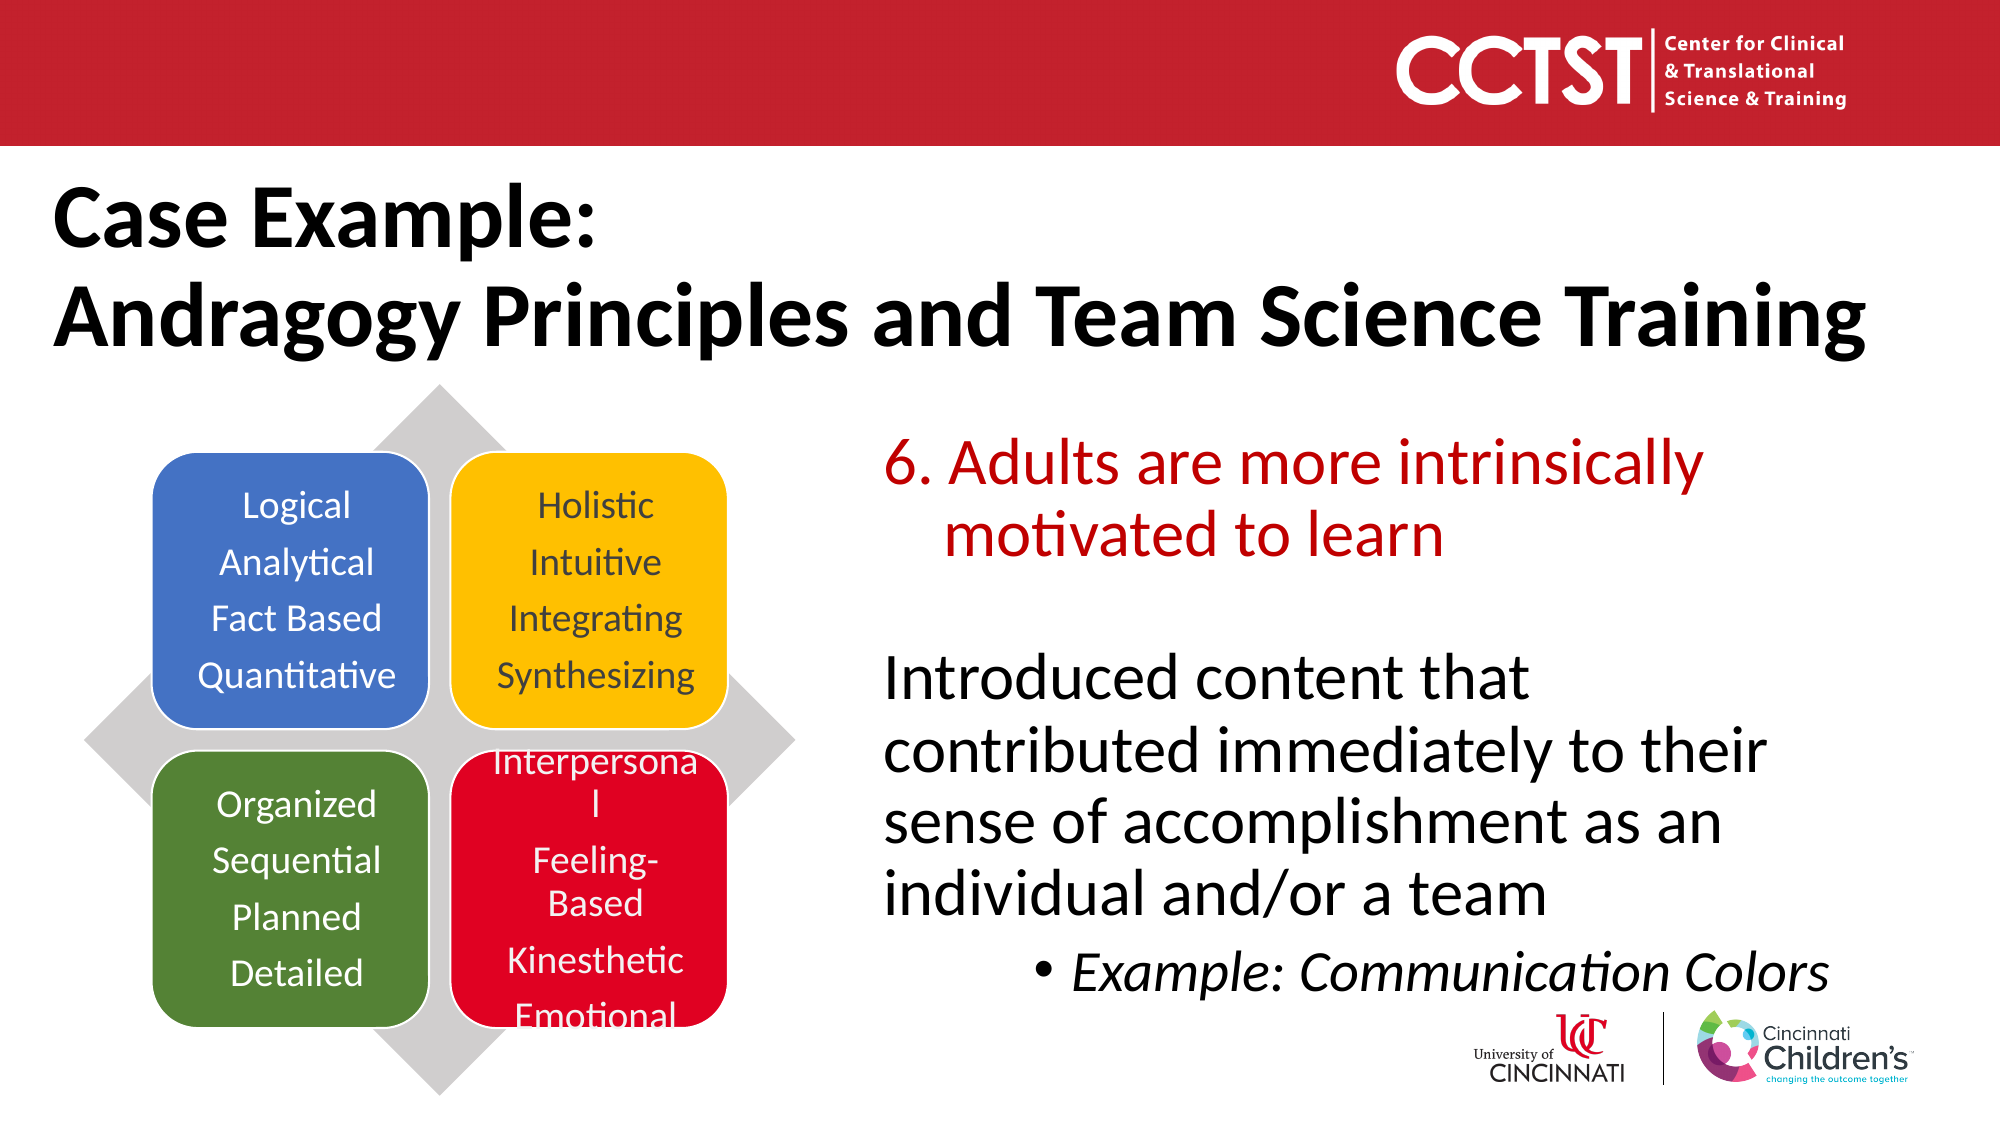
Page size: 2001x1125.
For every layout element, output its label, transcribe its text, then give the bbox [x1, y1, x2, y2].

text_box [83, 323, 796, 1125]
picture [1455, 1008, 1642, 1100]
picture [1697, 1010, 1914, 1084]
picture [0, 0, 2000, 146]
title Case Example: Andragogy Principles and Team Science Training [38, 224, 2000, 374]
list 6. Adults are more intrinsically motivated to learn Introduced content that contributed immediately to their sense of accomplishment as an individual and/or a team Example: Communication Colors [868, 419, 1873, 1008]
